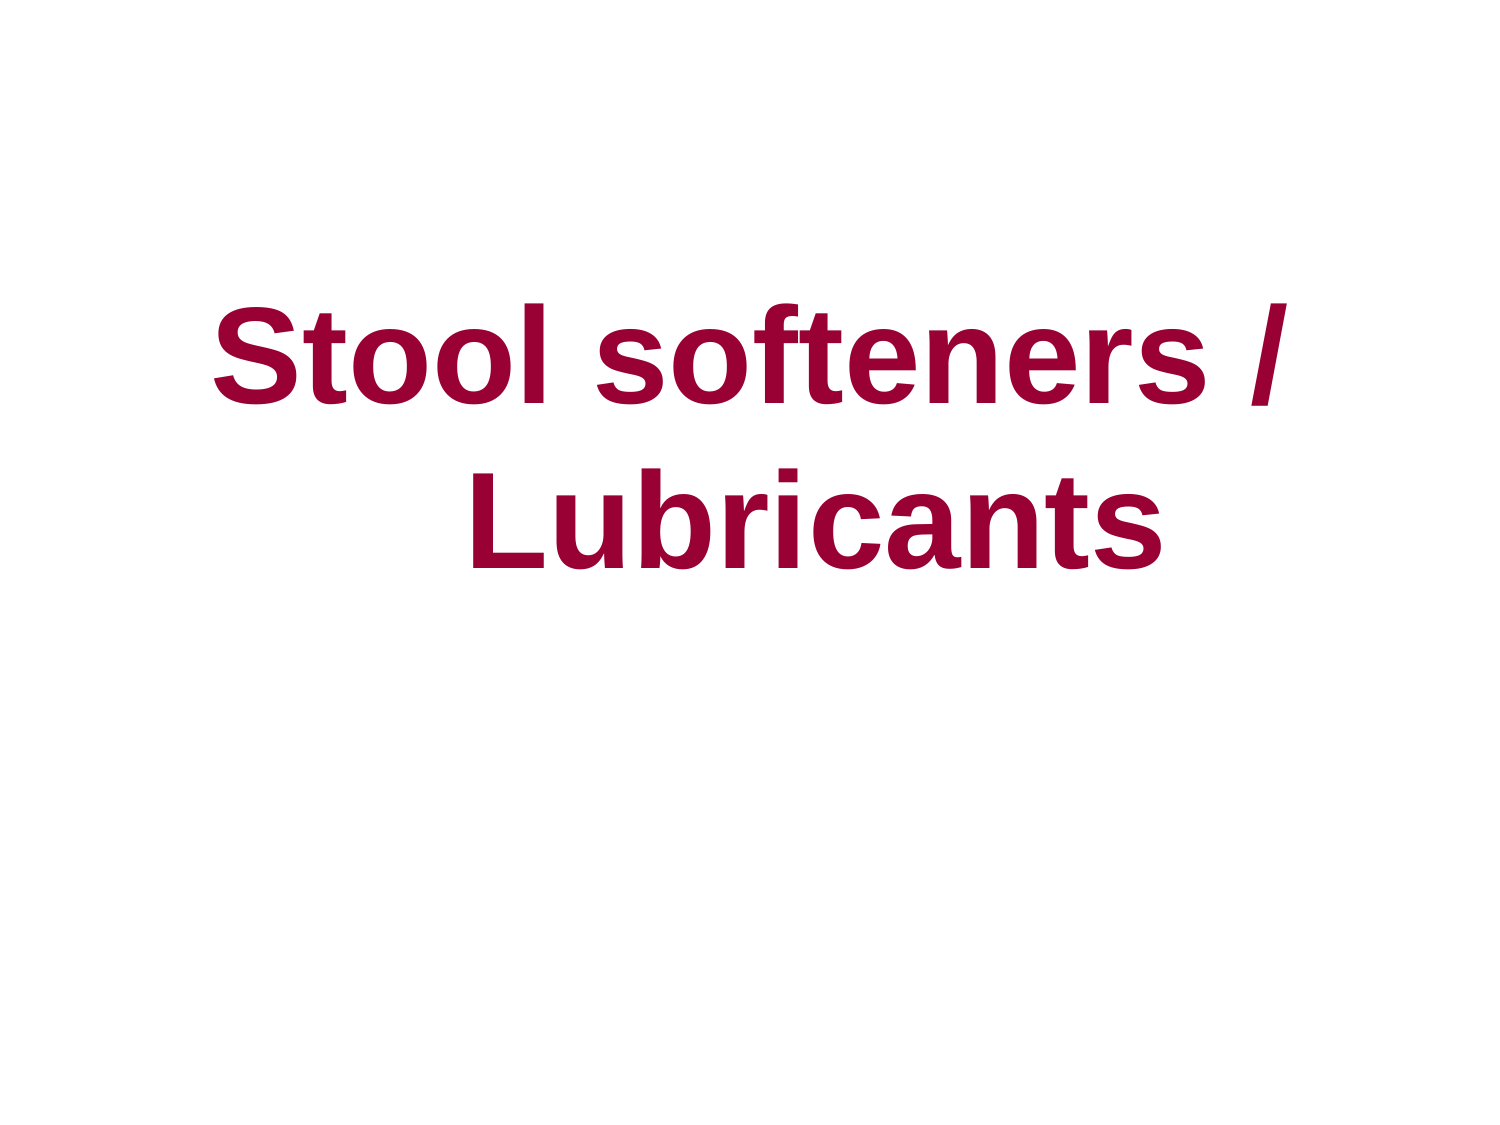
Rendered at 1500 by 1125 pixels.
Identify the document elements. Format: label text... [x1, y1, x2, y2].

title Stool softeners / Lubricants [208, 264, 1292, 597]
